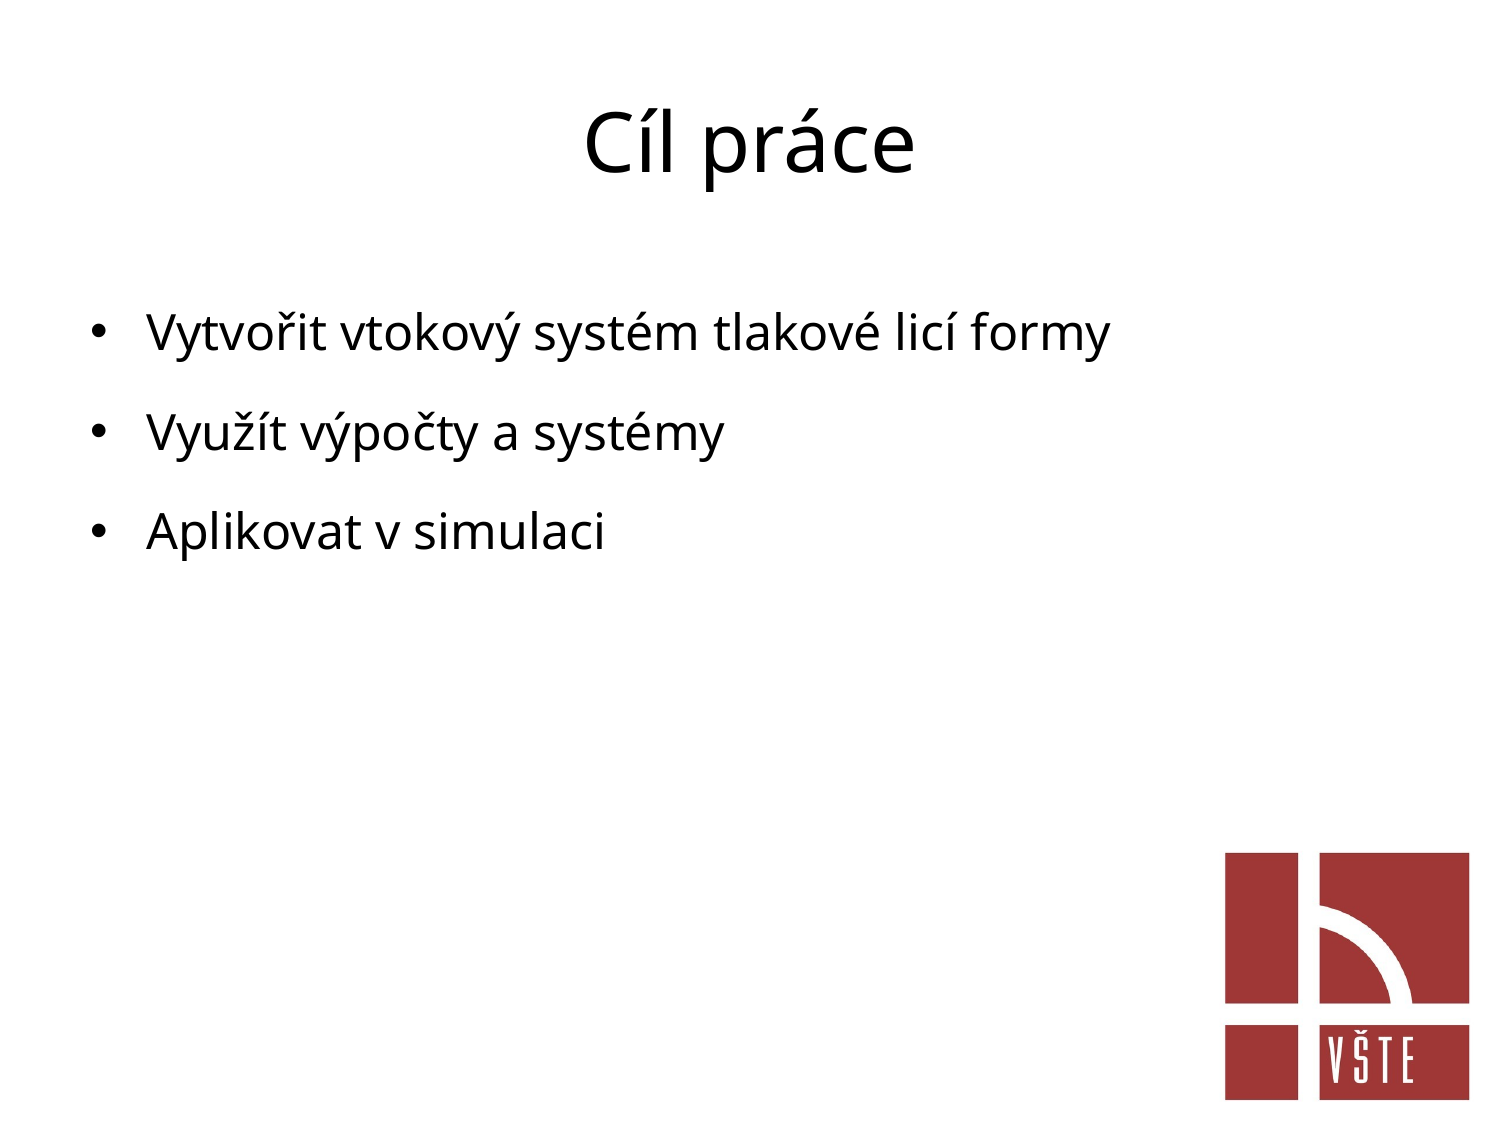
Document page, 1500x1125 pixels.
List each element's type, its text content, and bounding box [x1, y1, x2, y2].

list Vytvořit vtokový systém tlakové licí formy Využít výpočty a systémy Aplikovat v simulaci [75, 262, 1425, 1005]
picture [1210, 832, 1500, 1125]
title Cíl práce [75, 45, 1425, 233]
